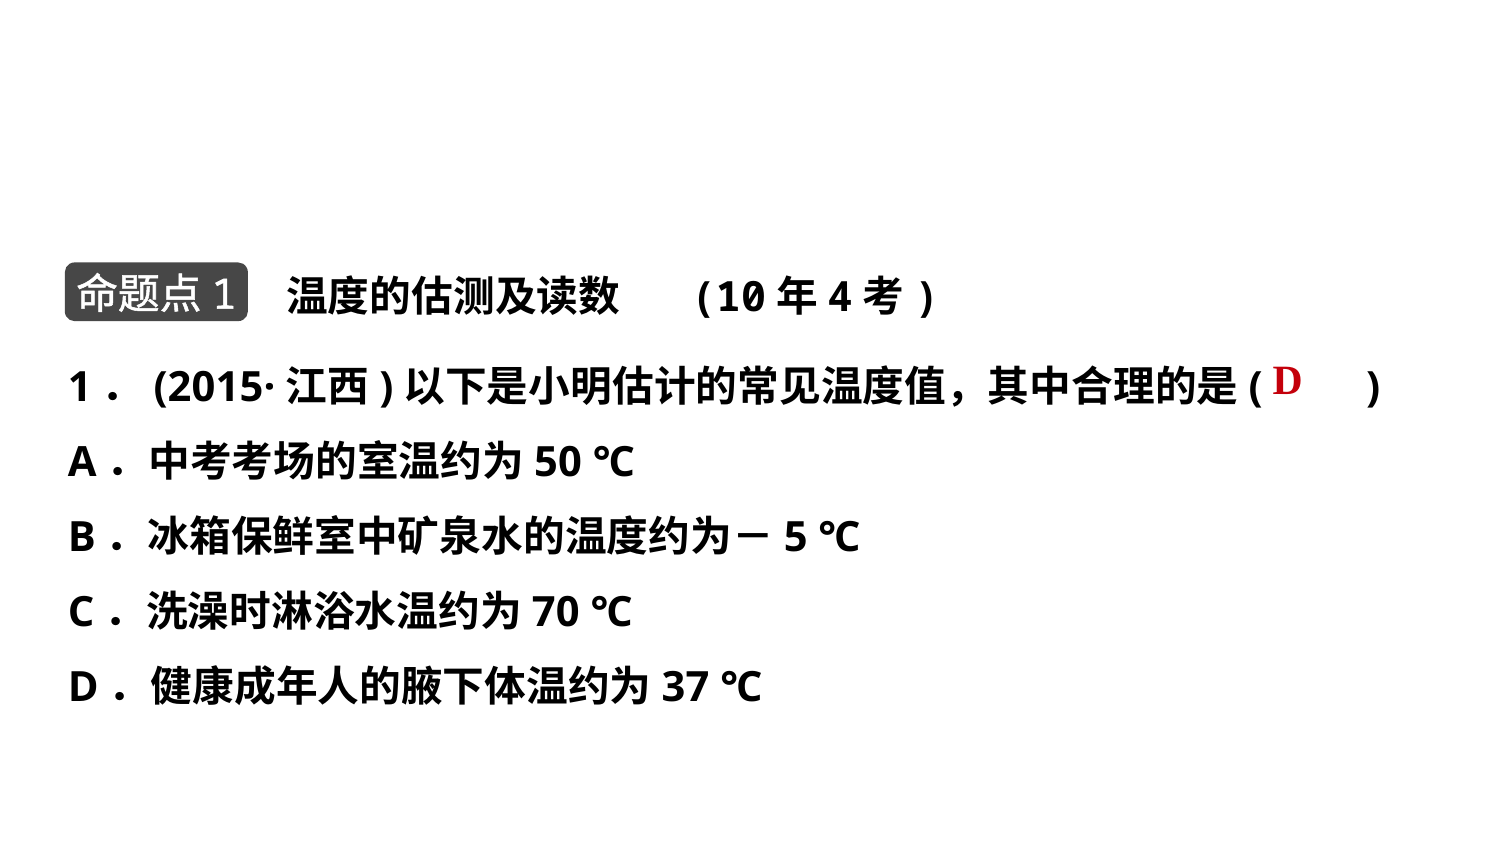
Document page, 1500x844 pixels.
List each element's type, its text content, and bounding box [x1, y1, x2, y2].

text_box 命题点1 [63, 261, 249, 323]
text_box 温度的估测及读数 (10年4考) [271, 237, 1424, 327]
text_box 1．(2015·江西)以下是小明估计的常见温度值，其中合理的是( ) A．中考考场的室温约为50 ℃ B．冰箱保鲜室中矿泉水的温度约为－5 ℃ C．洗澡时淋浴水温约为70 ℃ D．健康成年人的腋下体温约为37 ℃ [53, 327, 1430, 717]
text_box D [1257, 345, 1329, 410]
